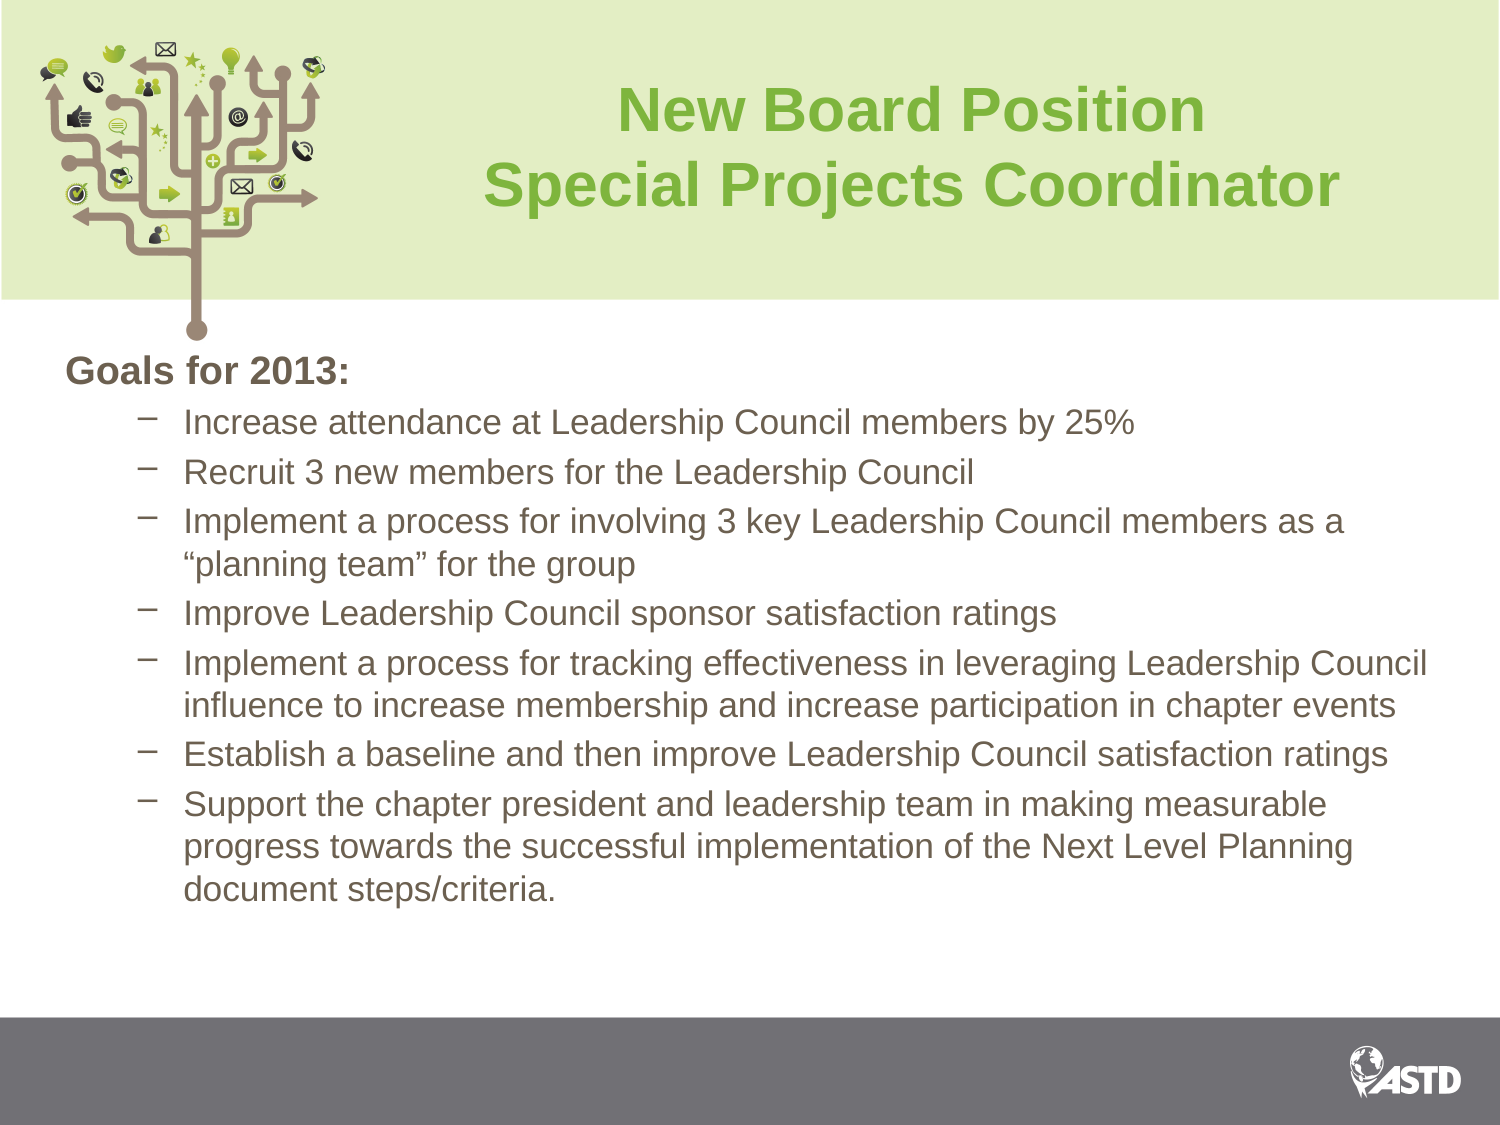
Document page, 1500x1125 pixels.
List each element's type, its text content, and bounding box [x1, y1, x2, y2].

list Goals for 2013: Increase attendance at Leadership Council members by 25% Recruit 3 new members for the Leadership Council Implement a process for involving 3 key Leadership Council members as a “planning team” for the group Improve Leadership Council sponsor satisfaction ratings Implement a process for tracking effectiveness in leveraging Leadership Council influence to increase membership and increase participation in chapter events Establish a baseline and then improve Leadership Council satisfaction ratings Support the chapter president and leadership team in making measurable progress towards the successful implementation of the Next Level Planning document steps/criteria. [50, 337, 1450, 975]
picture [0, 0, 1500, 1125]
title New Board Position Special Projects Coordinator [387, 50, 1438, 238]
